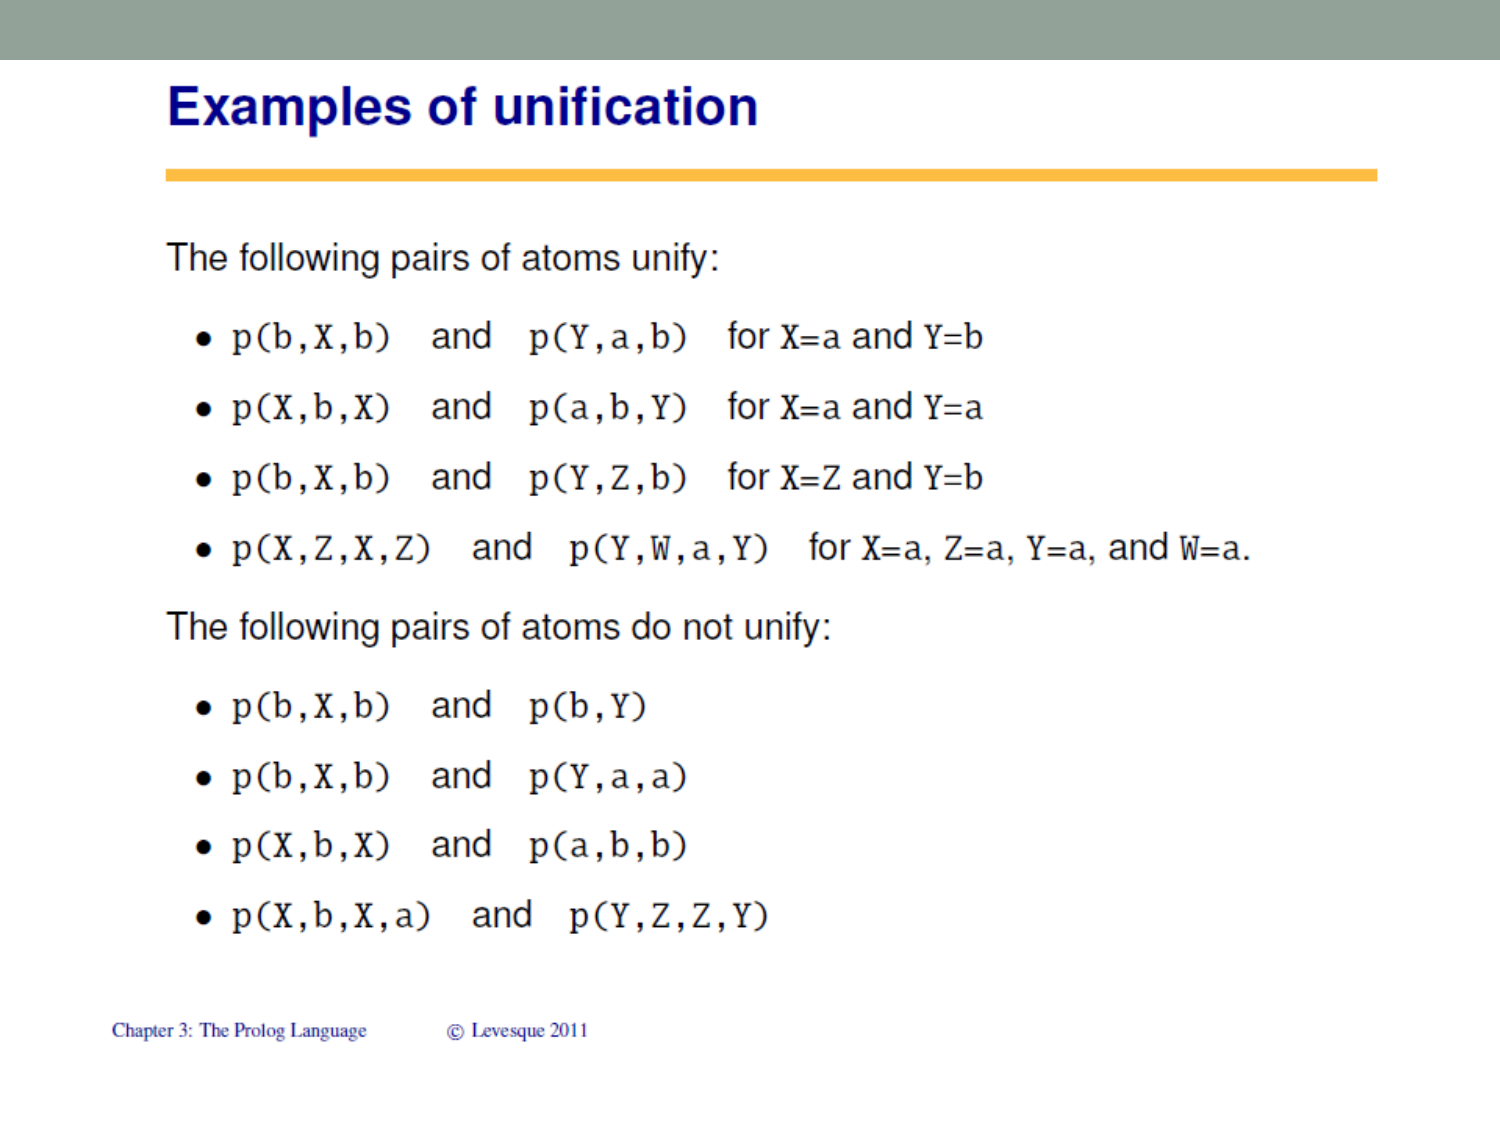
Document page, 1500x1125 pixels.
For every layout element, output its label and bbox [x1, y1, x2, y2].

picture [102, 66, 1398, 1059]
